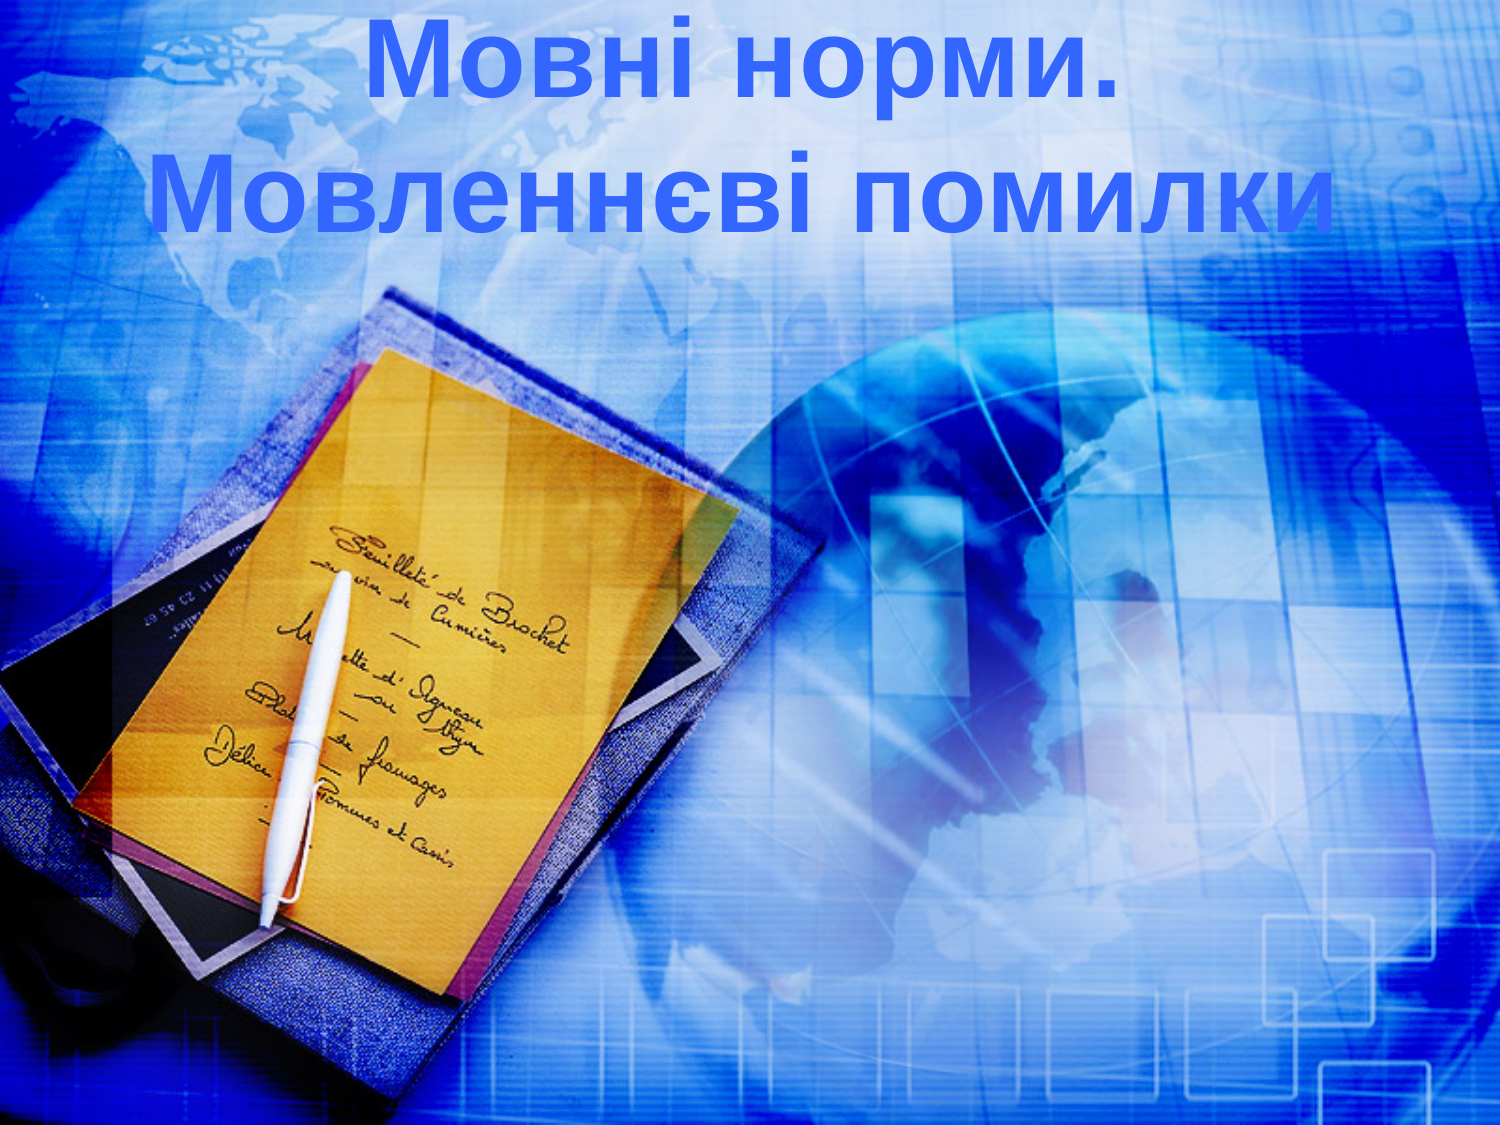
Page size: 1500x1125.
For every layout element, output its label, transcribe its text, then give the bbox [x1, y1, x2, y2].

title Мовні норми. Мовленнєві помилки [34, 46, 1454, 329]
picture [0, 0, 1500, 1125]
